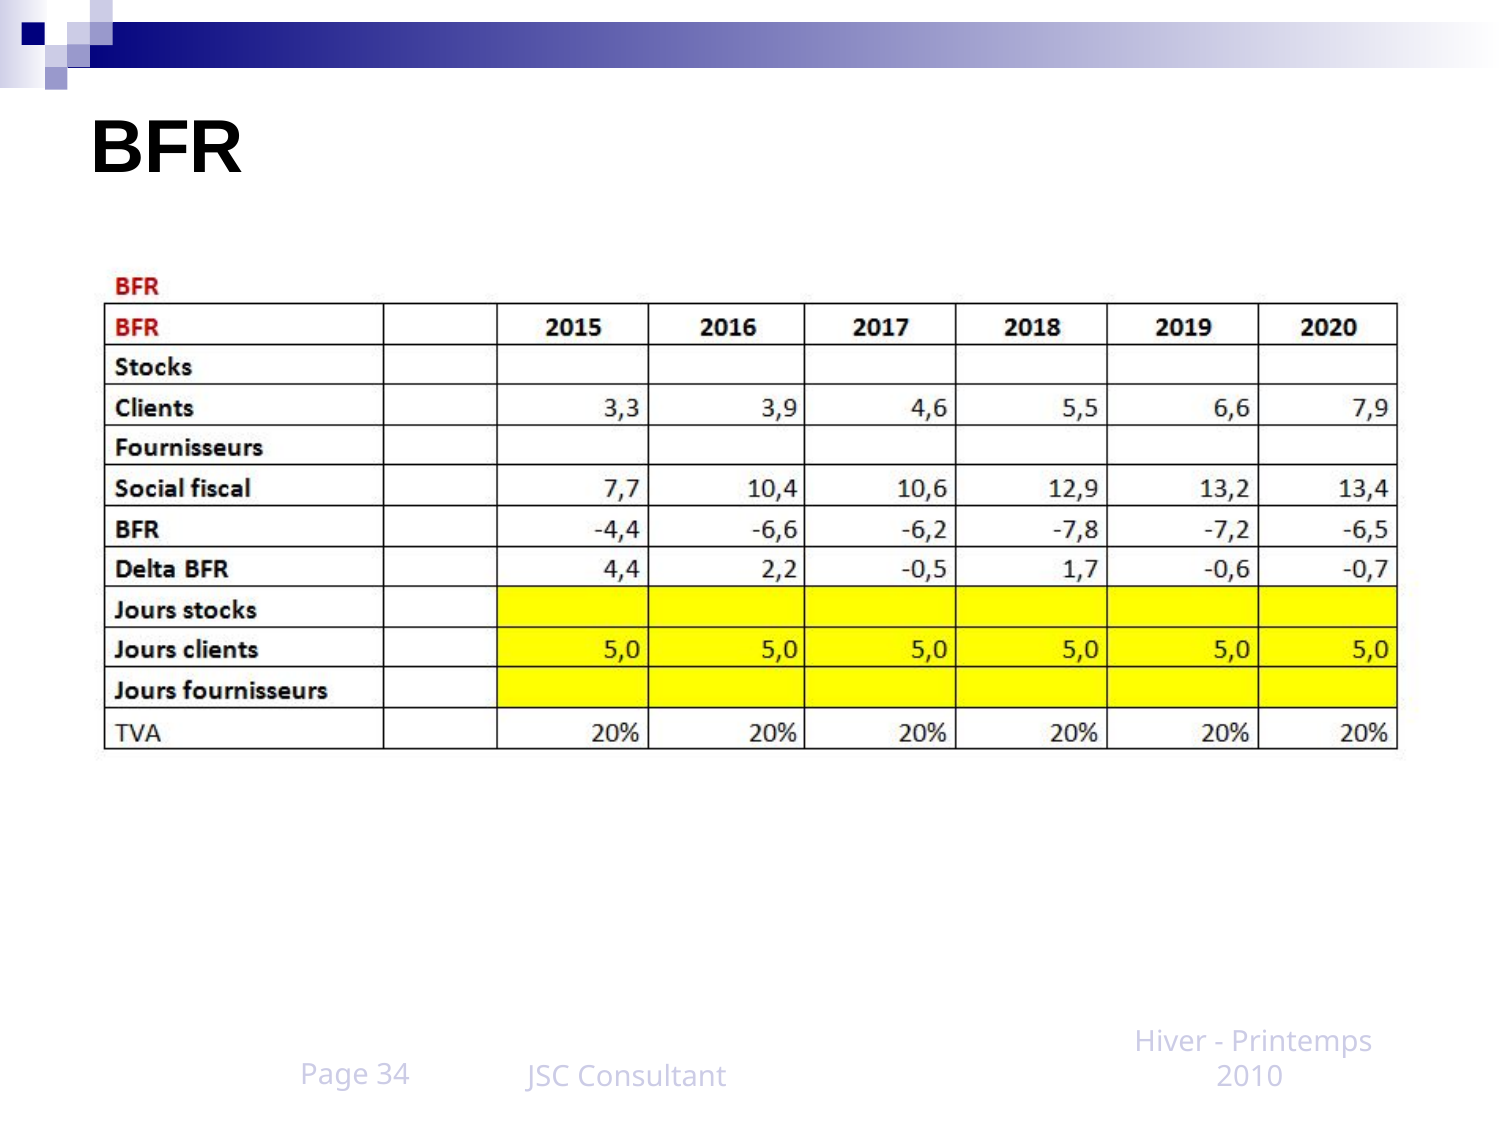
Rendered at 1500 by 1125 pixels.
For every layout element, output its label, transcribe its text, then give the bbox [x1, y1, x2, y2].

slide_number Page 34 [75, 1024, 425, 1103]
title BFR [75, 30, 1425, 256]
footer Hiver - Printemps 2010 [1074, 1025, 1425, 1100]
picture [82, 243, 1436, 835]
slide_number JSC Consultant [512, 1025, 988, 1100]
